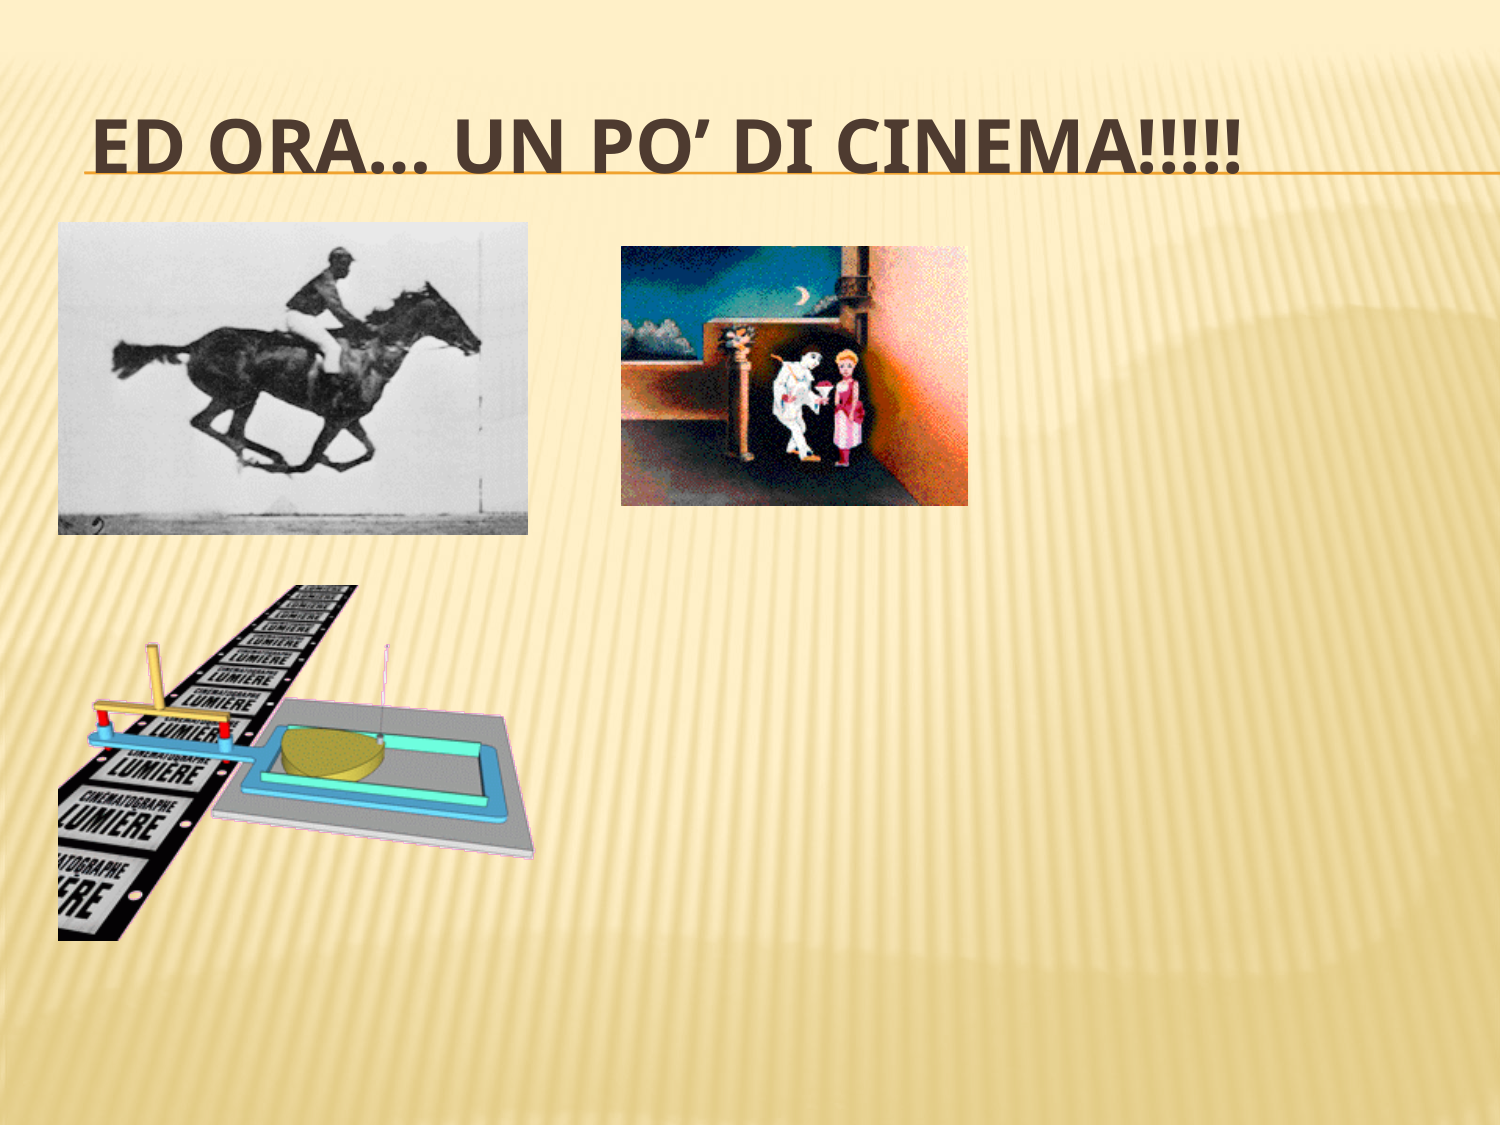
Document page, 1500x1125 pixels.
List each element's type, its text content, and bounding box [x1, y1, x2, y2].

picture [749, 255, 770, 262]
text_box ED ora… un po’ di cinema!!!!! [75, 75, 1500, 213]
text_box [75, 254, 1500, 998]
picture [0, 0, 1500, 1125]
